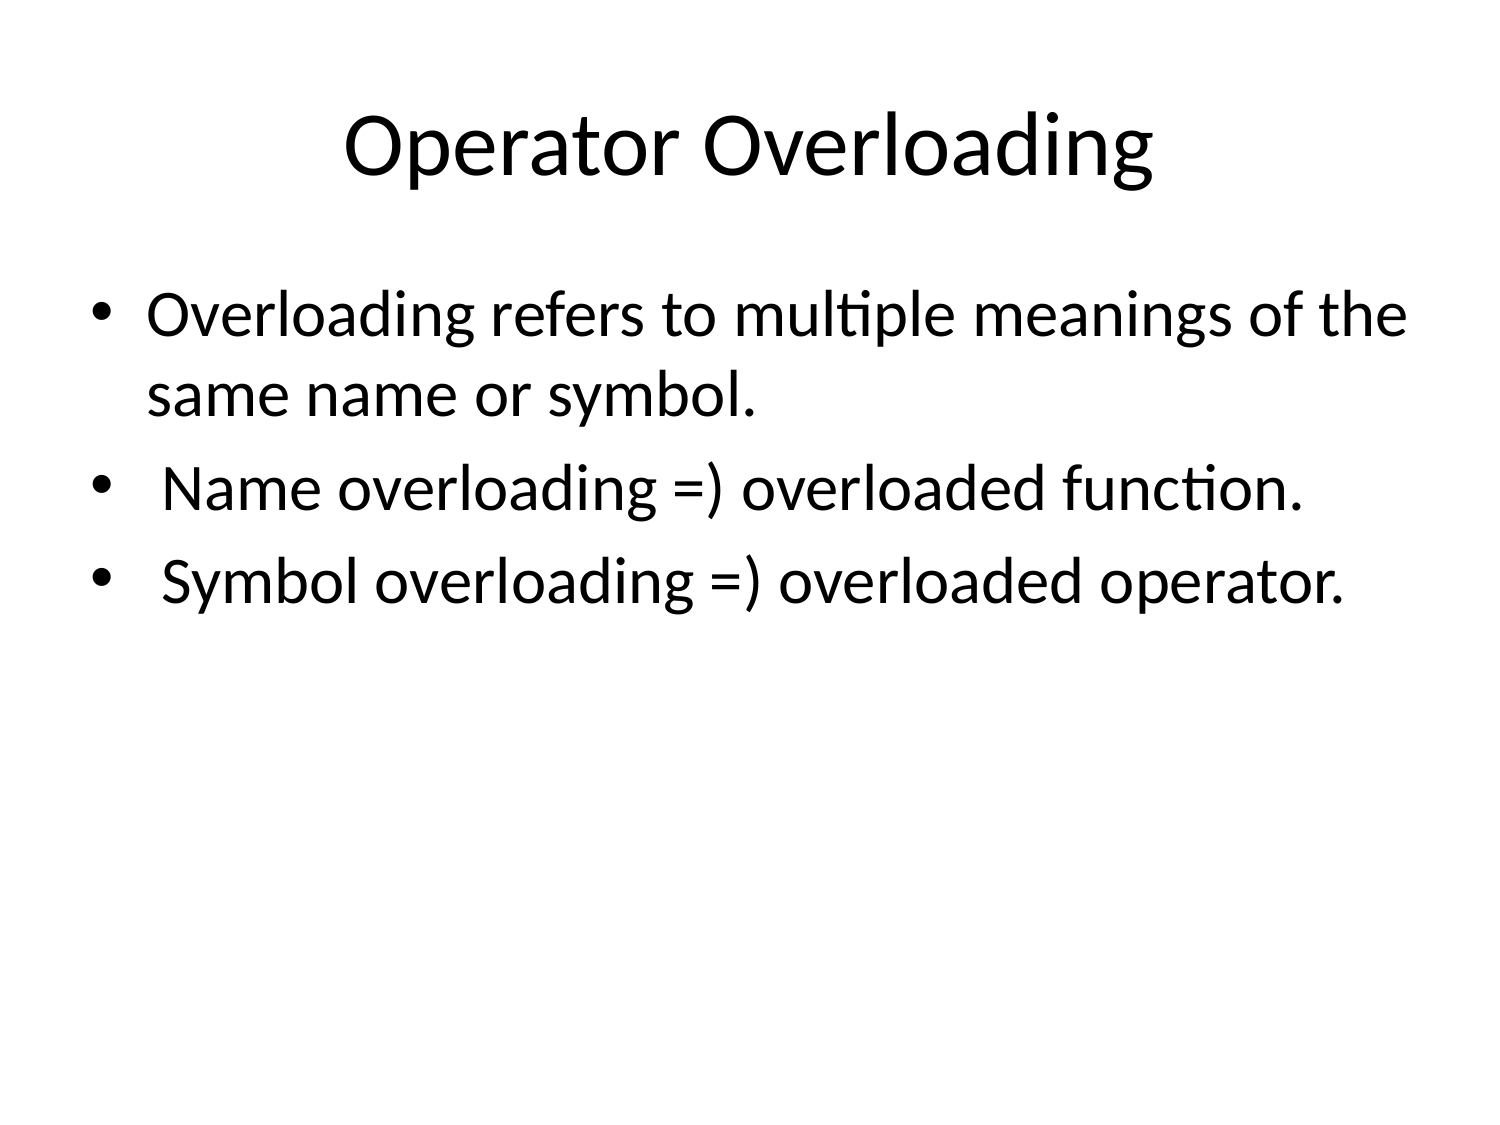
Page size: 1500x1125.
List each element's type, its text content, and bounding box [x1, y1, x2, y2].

title Operator Overloading [75, 45, 1425, 233]
list Overloading refers to multiple meanings of the same name or symbol. Name overloading =) overloaded function. Symbol overloading =) overloaded operator. [75, 262, 1425, 1005]
